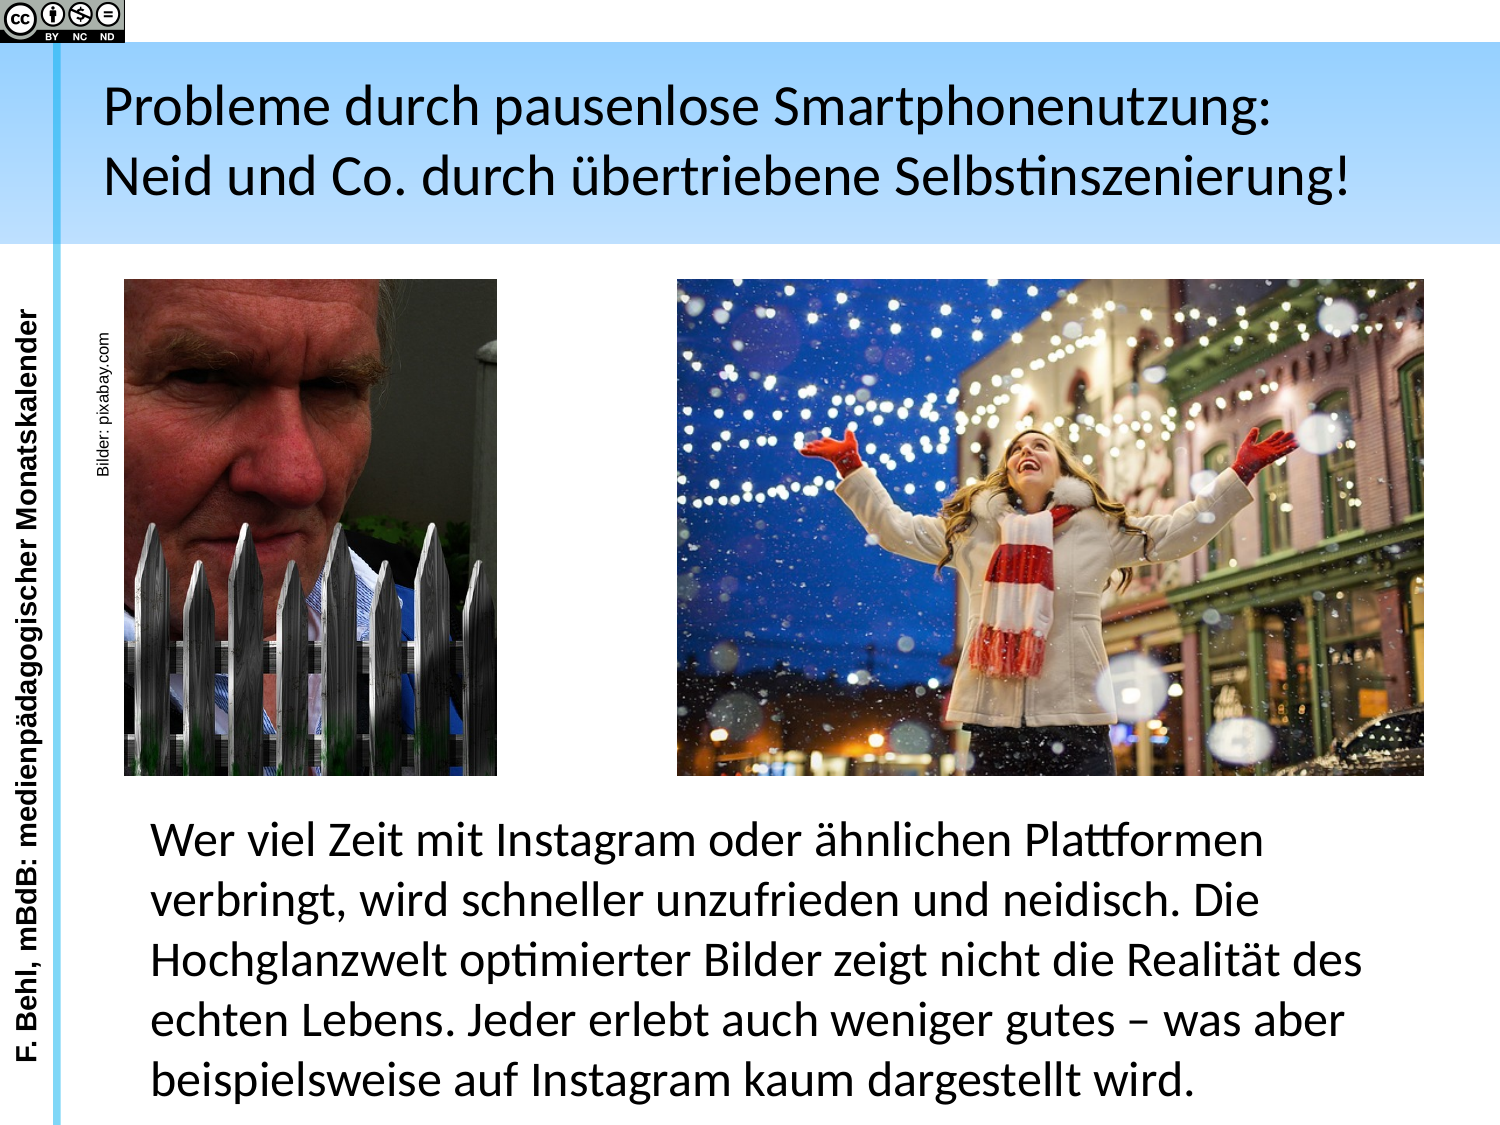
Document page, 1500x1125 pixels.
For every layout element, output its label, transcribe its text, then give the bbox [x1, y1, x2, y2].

picture [0, 0, 125, 44]
picture [124, 279, 498, 776]
picture [677, 279, 1424, 776]
text_box Bilder: pixabay.com [84, 317, 119, 493]
text_box Wer viel Zeit mit Instagram oder ähnlichen Plattformen verbringt, wird schneller unzufrieden und neidisch. Die Hochglanzwelt optimierter Bilder zeigt nicht die Realität des echten Lebens. Jeder erlebt auch weniger gutes – was aber beispielsweise auf Instagram kaum dargestellt wird. [135, 798, 1483, 1114]
text_box Probleme durch pausenlose Smartphonenutzung: Neid und Co. durch übertriebene Selbstinszenierung! [88, 42, 1500, 232]
